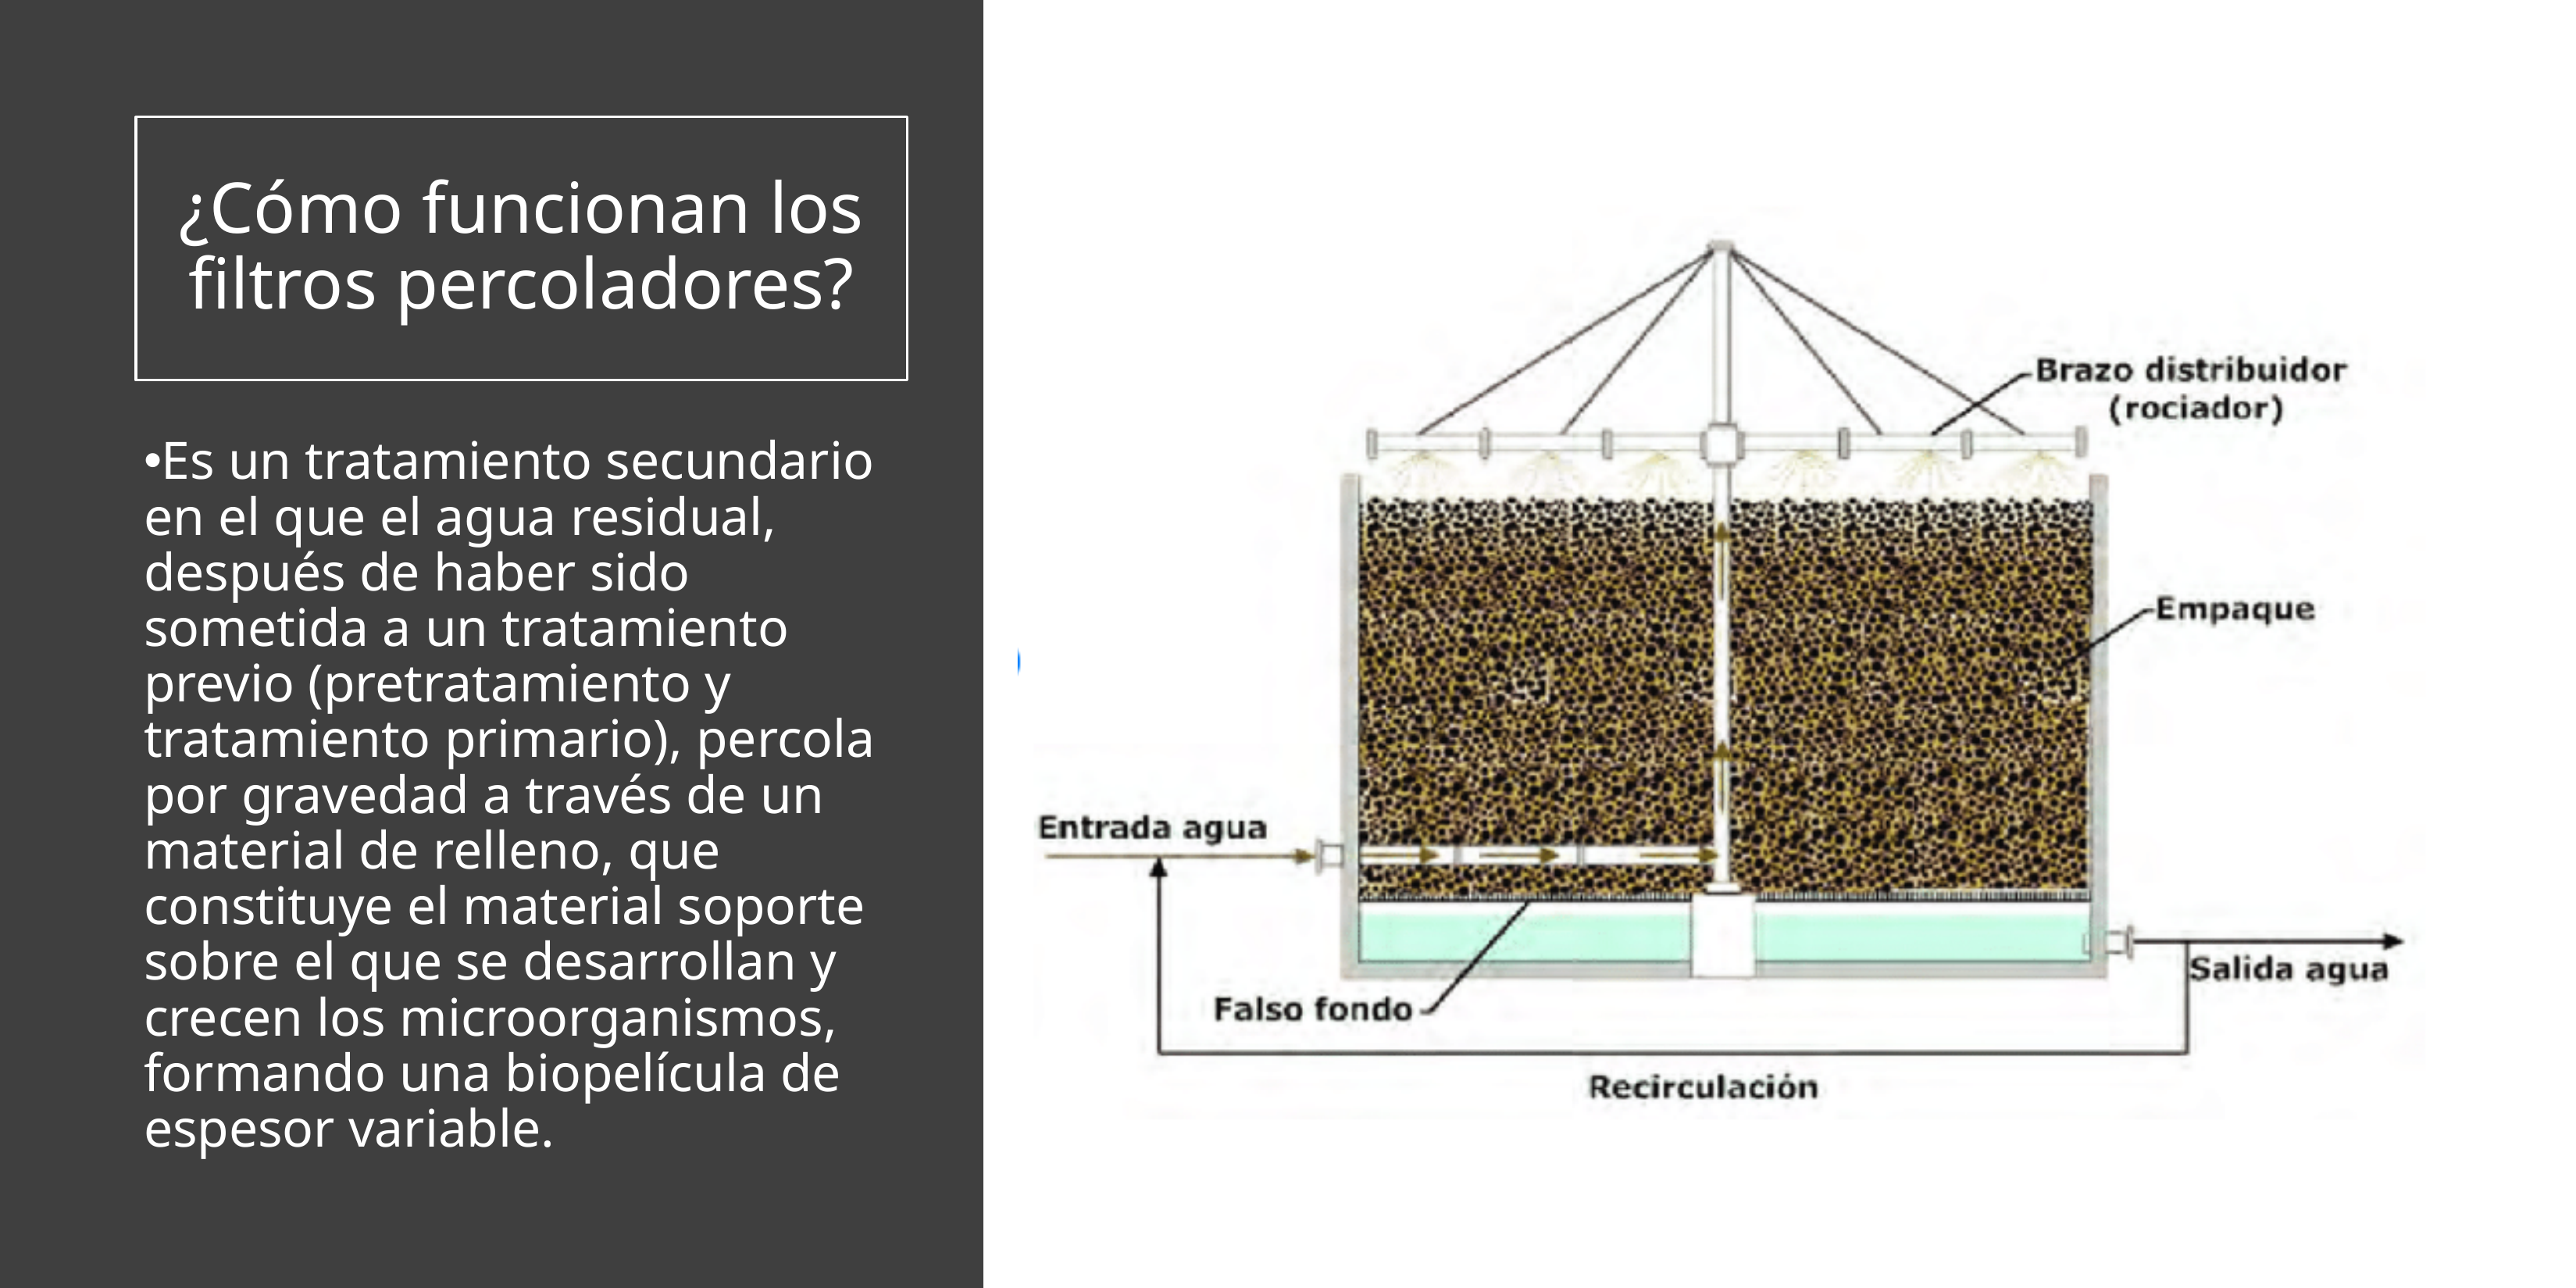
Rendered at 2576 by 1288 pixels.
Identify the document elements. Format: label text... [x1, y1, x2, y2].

title ¿Cómo funcionan los filtros percoladores? [136, 116, 908, 380]
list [1017, 166, 2440, 1122]
list Es un tratamiento secundario en el que el agua residual, después de haber sido sometida a un tratamiento previo (pretratamiento y tratamiento primario), percola por gravedad a través de un material de relleno, que constituye el material soporte sobre el que se desarrollan y crecen los microorganismos, formando una biopelícula de espesor variable. [132, 429, 904, 1172]
text_box [0, 0, 983, 1288]
